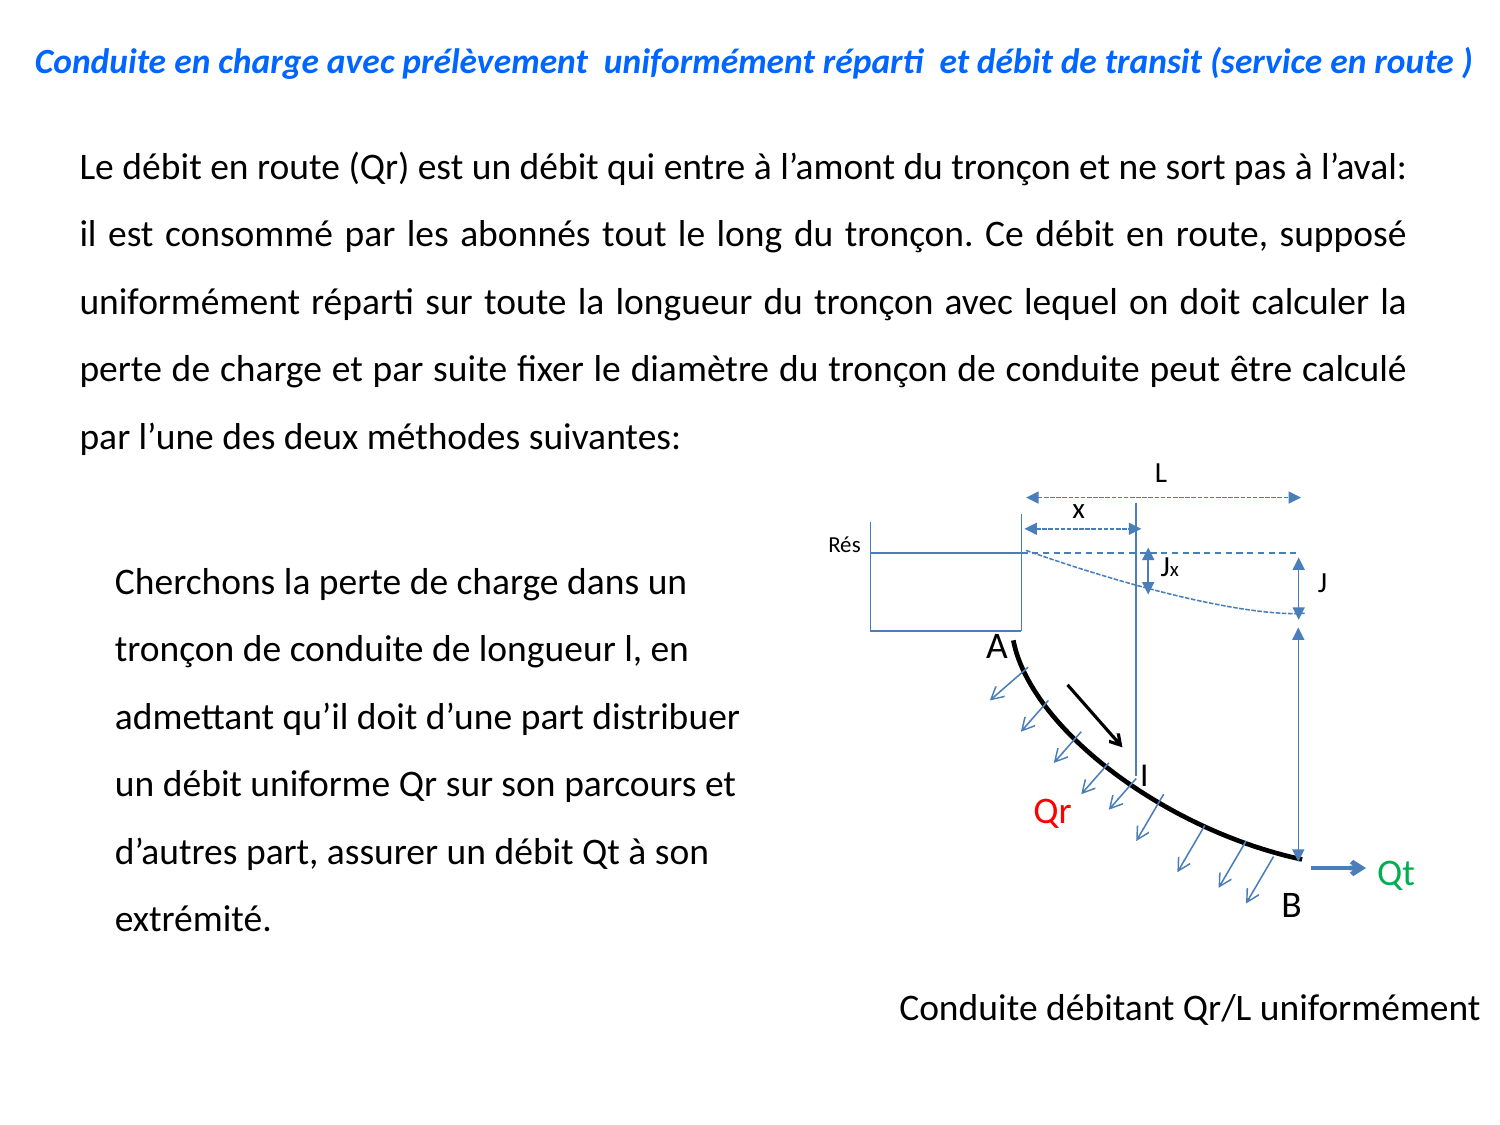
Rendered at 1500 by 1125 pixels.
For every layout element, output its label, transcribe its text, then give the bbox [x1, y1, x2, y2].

text_box Conduite en charge avec prélèvement uniformément réparti et débit de transit (service en route ) [20, 30, 1491, 89]
text_box Conduite débitant Qr/L uniformément [884, 975, 1497, 1036]
text_box Le débit en route (Qr) est un débit qui entre à l’amont du tronçon et ne sort pas à l’aval: il est consommé par les abonnés tout le long du tronçon. Ce débit en route, supposé uniformément réparti sur toute la longueur du tronçon avec lequel on doit calculer la perte de charge et par suite fixer le diamètre du tronçon de conduite peut être calculé par l’une des deux méthodes suivantes: [64, 112, 1424, 465]
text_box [737, 444, 1500, 953]
text_box Cherchons la perte de charge dans un tronçon de conduite de longueur l, en admettant qu’il doit d’une part distribuer un débit uniforme Qr sur son parcours et d’autres part, assurer un débit Qt à son extrémité. [100, 527, 732, 947]
